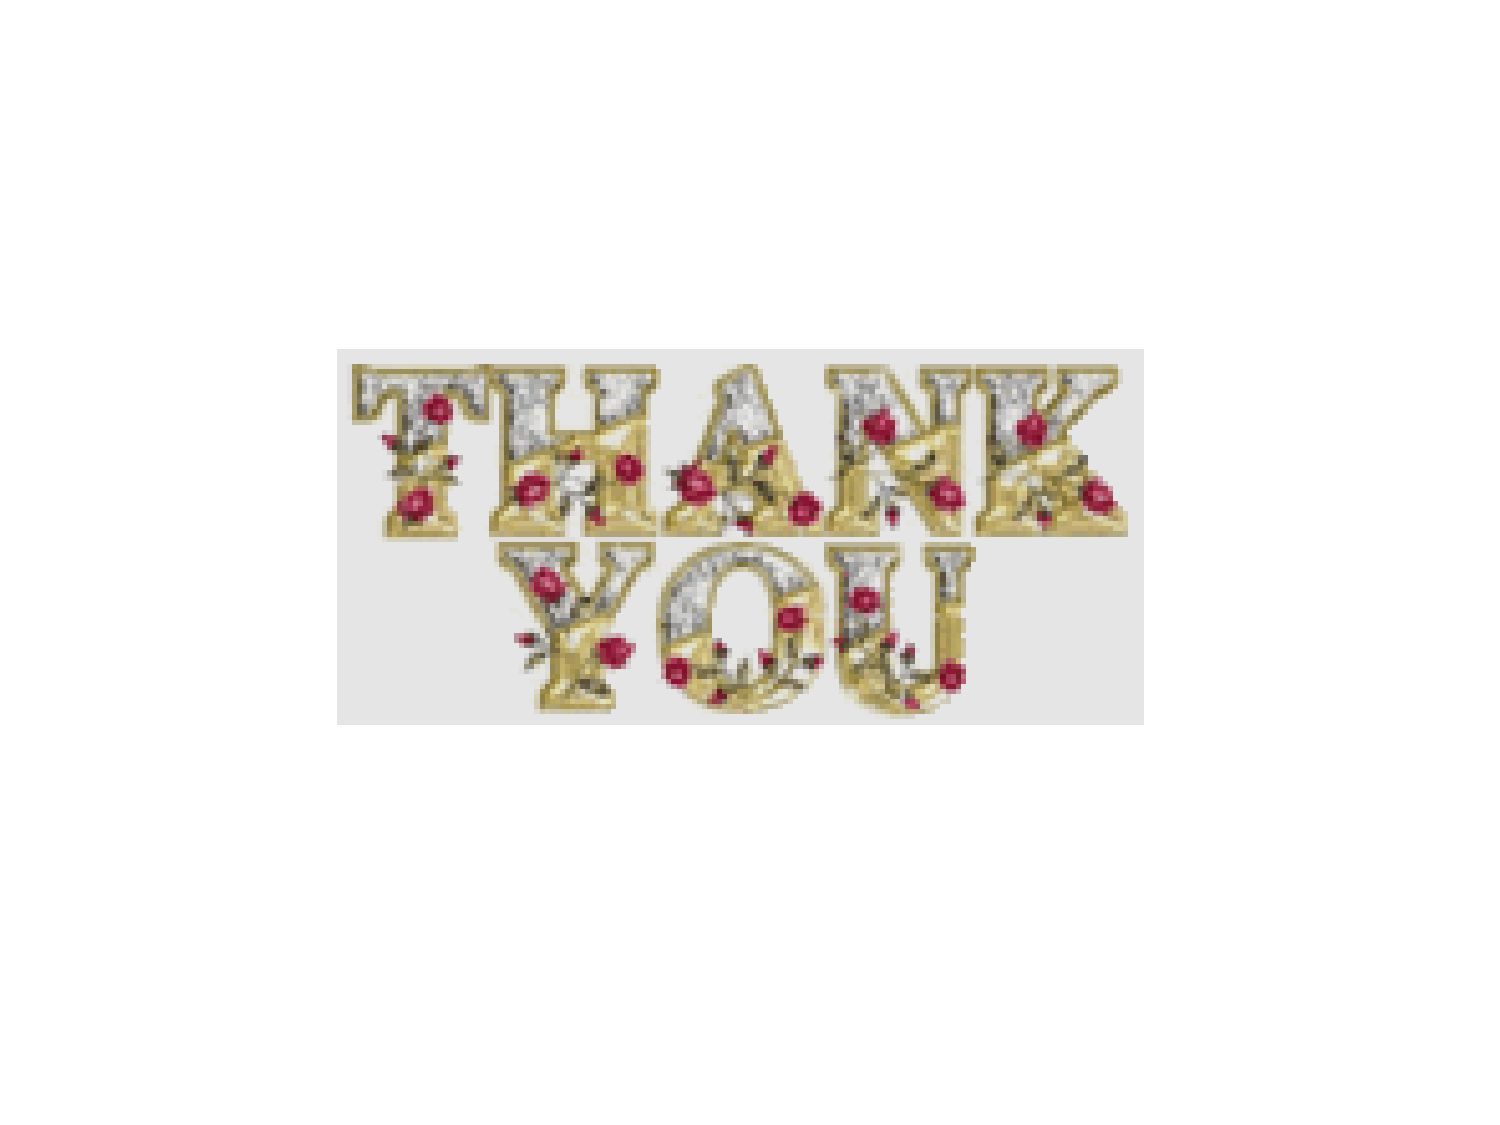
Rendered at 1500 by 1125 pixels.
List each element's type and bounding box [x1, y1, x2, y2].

picture [337, 349, 1144, 726]
